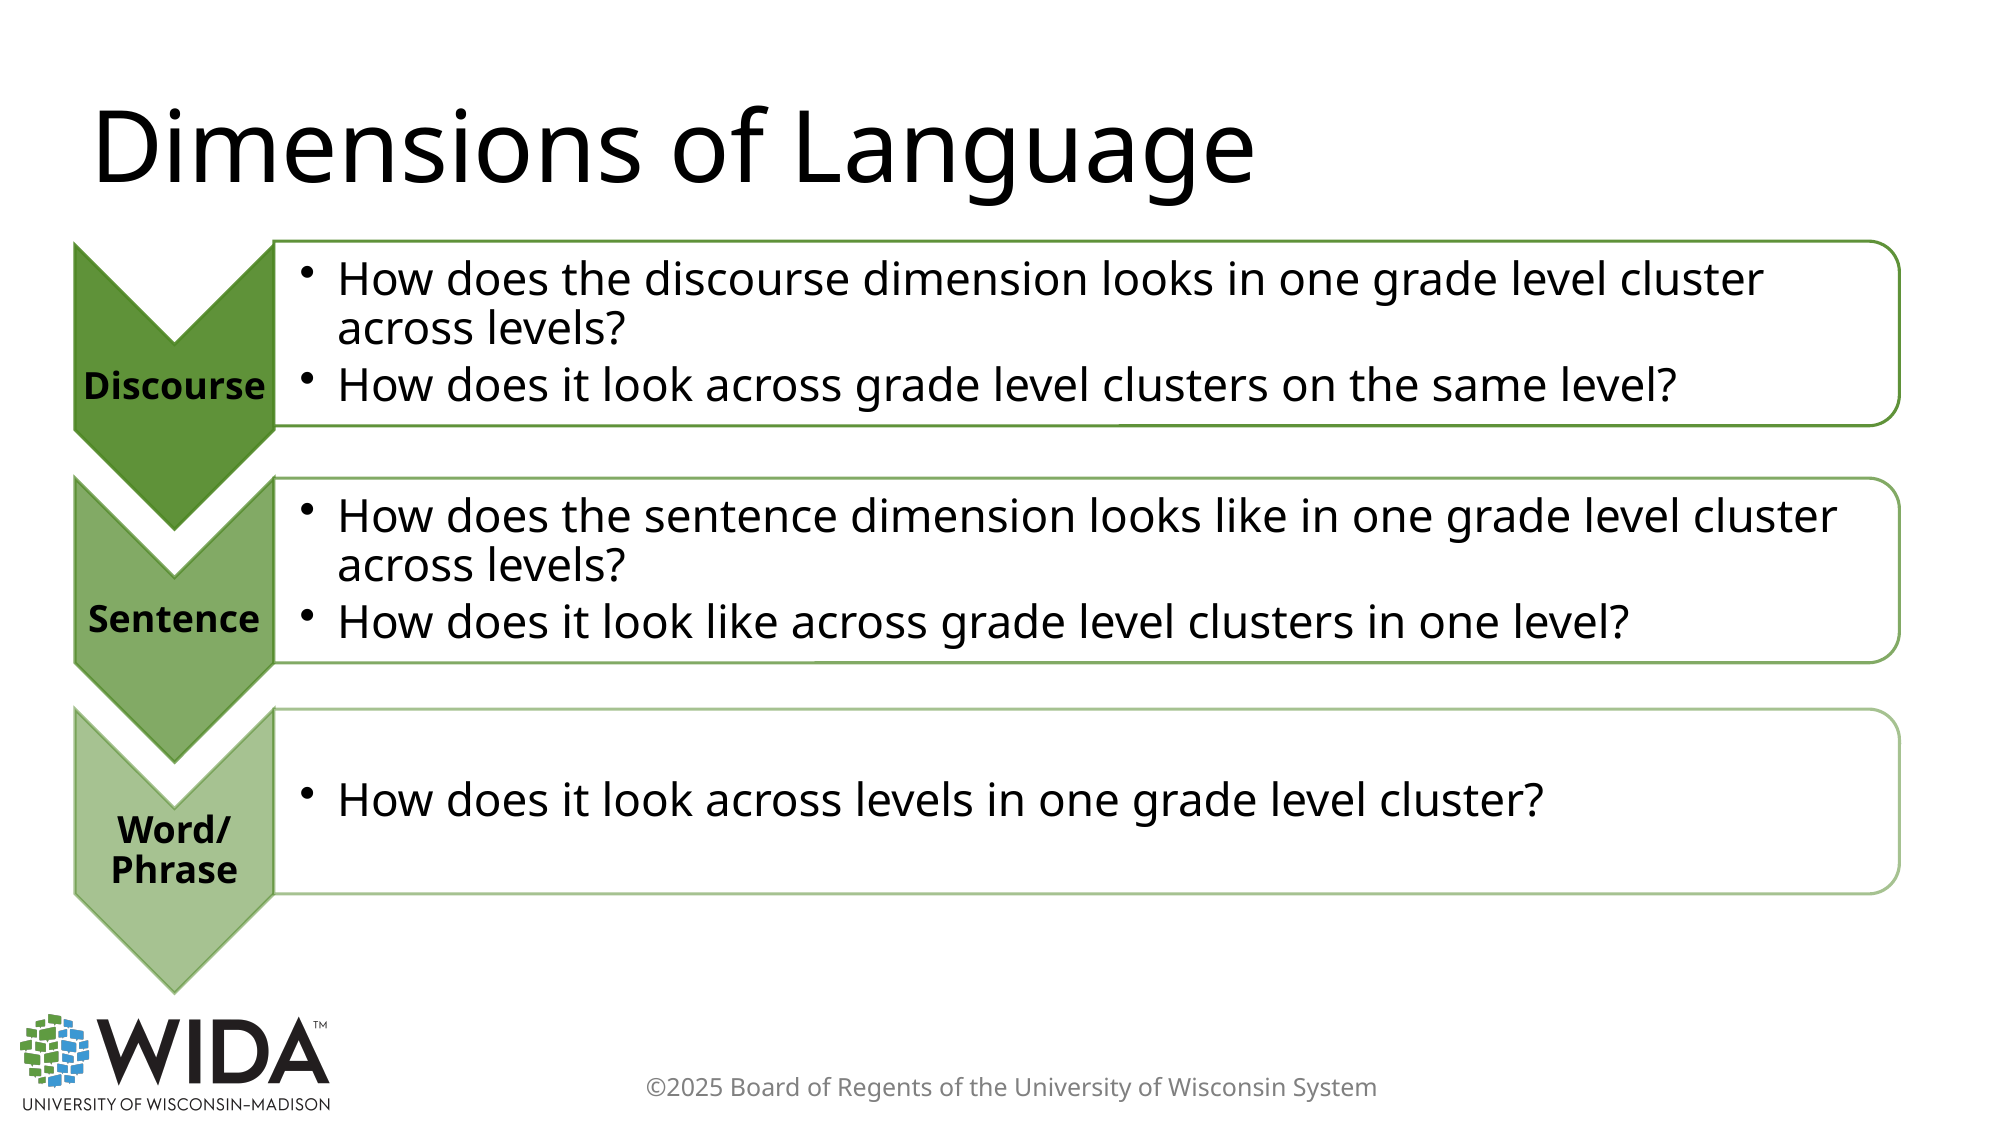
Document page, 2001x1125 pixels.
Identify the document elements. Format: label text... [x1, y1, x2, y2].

footer ©2025 Board of Regents of the University of Wisconsin System [573, 1056, 1452, 1116]
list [74, 224, 1900, 1016]
title Dimensions of Language [75, 75, 1925, 225]
picture [20, 1014, 331, 1114]
